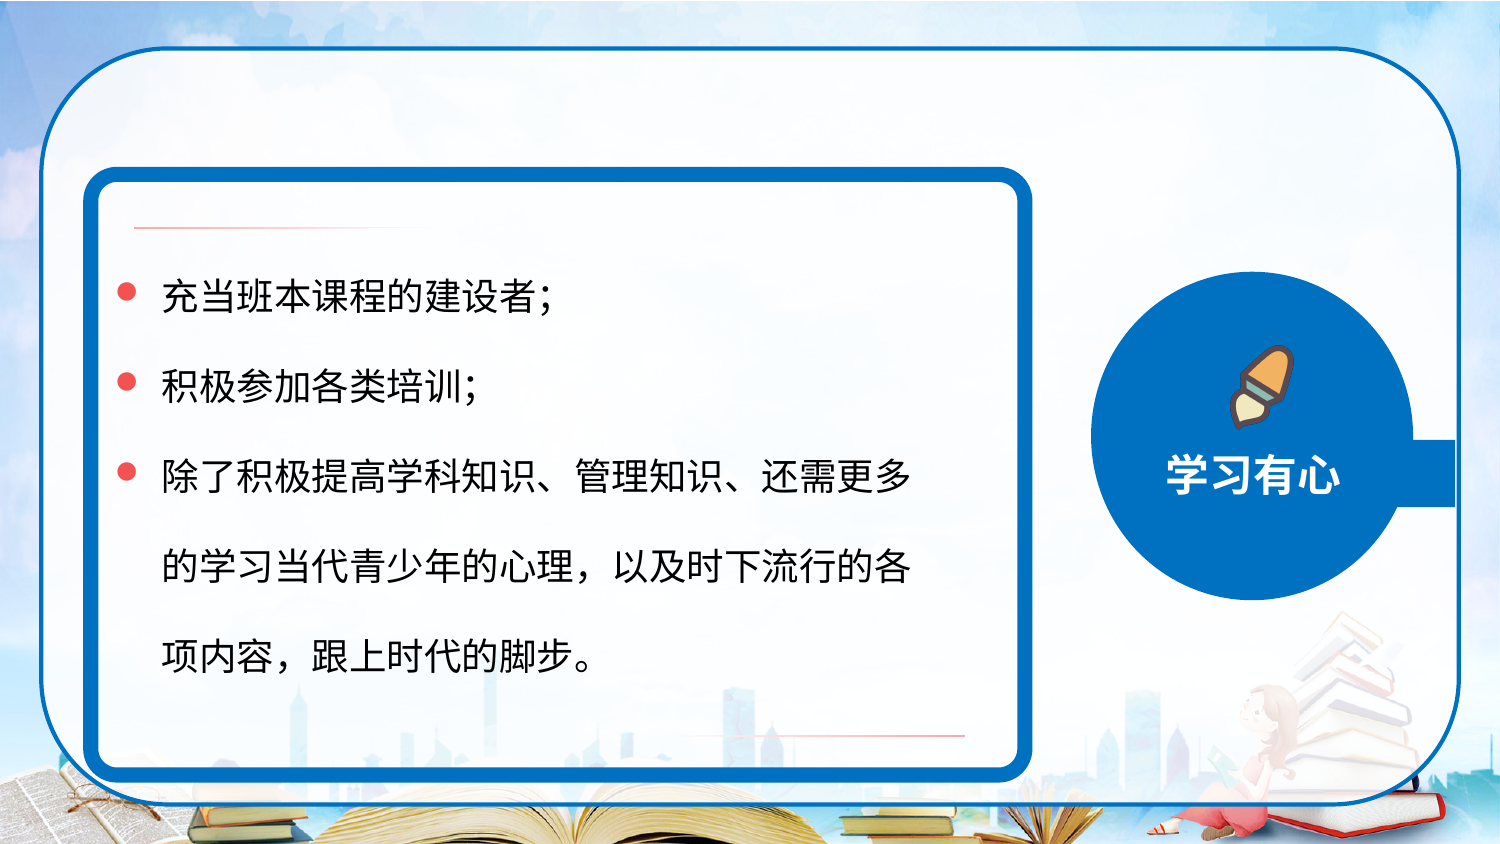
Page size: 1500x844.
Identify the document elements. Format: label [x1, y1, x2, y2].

picture [0, 1, 1500, 844]
text_box [88, 172, 1027, 778]
text_box [1090, 271, 1456, 601]
